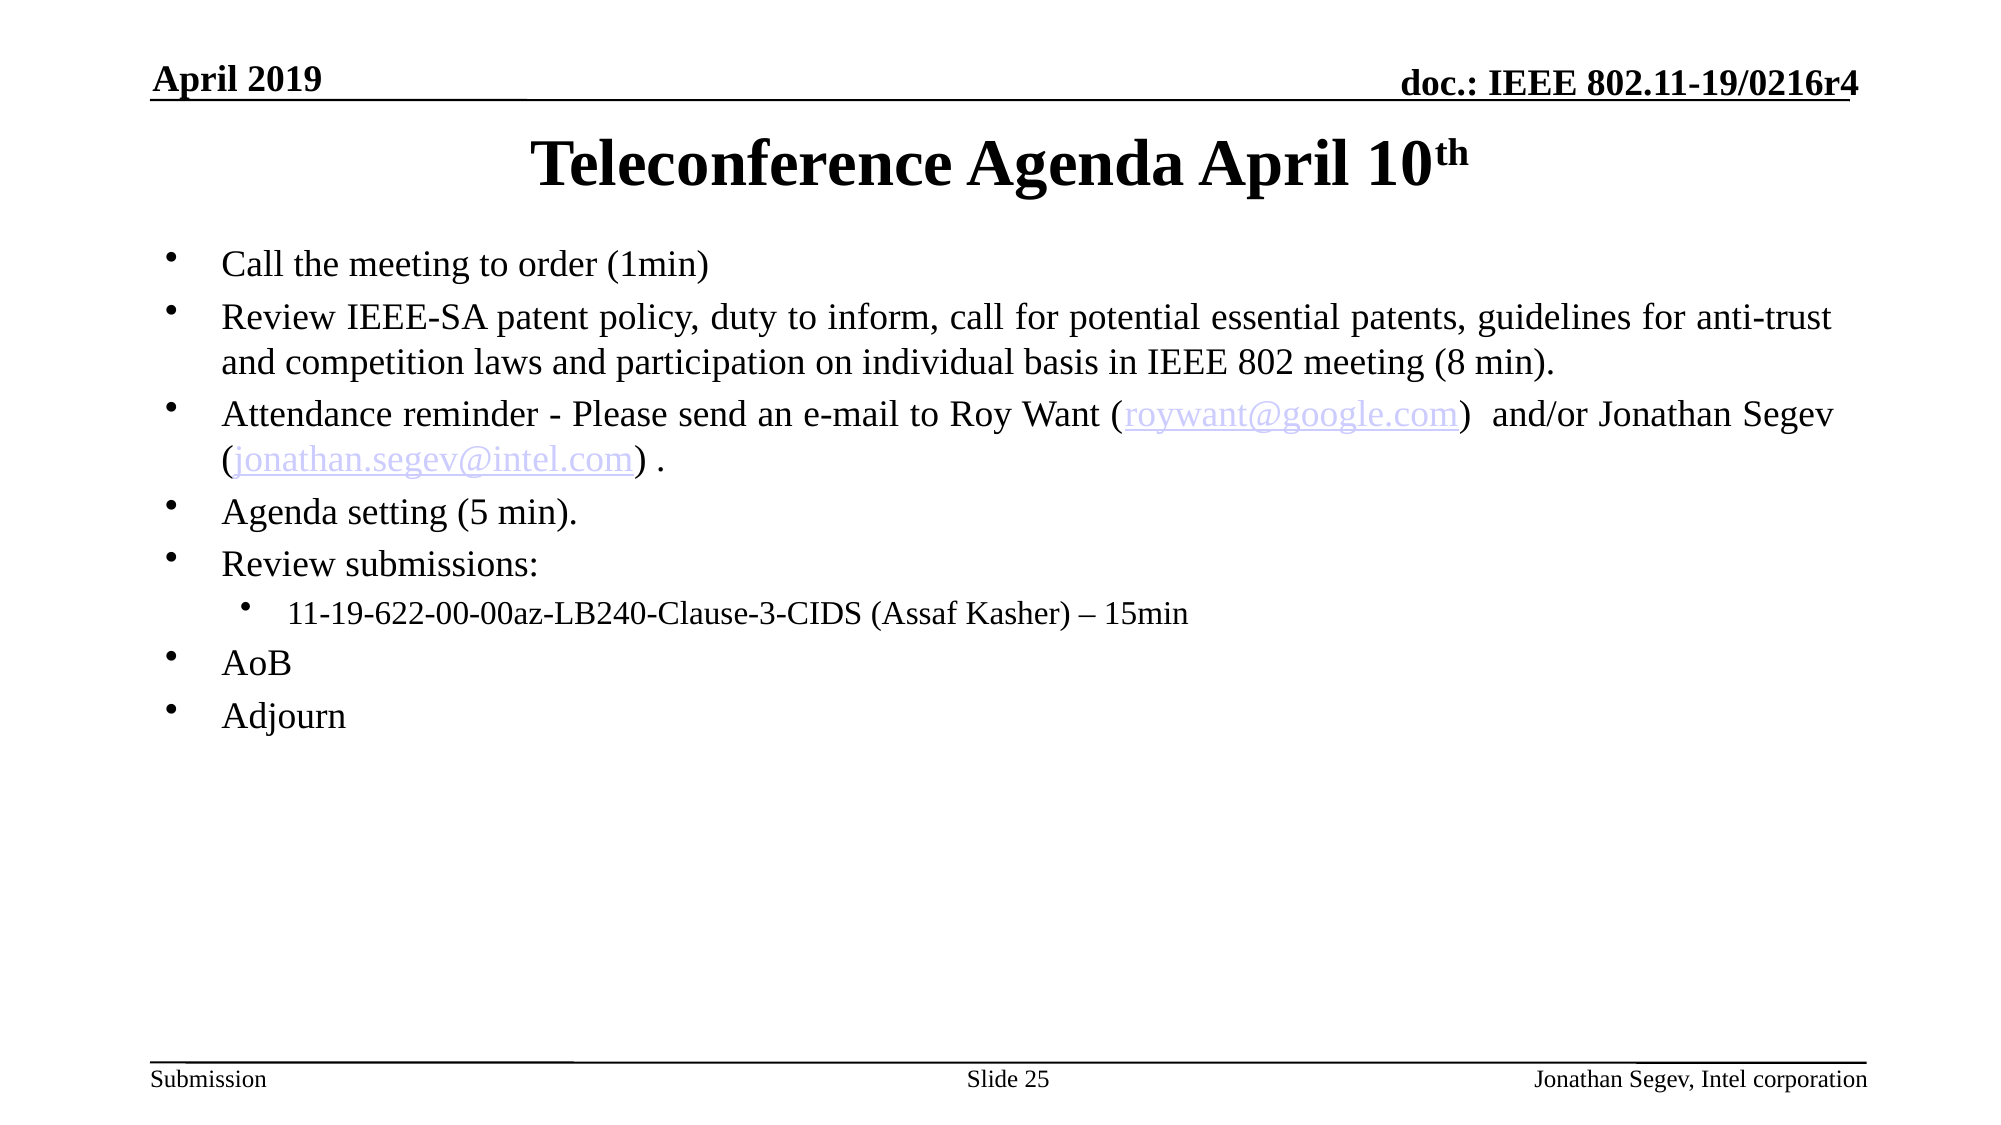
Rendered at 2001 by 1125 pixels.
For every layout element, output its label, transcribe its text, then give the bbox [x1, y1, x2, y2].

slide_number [152, 54, 563, 100]
list Call the meeting to order (1min) Review IEEE-SA patent policy, duty to inform, call for potential essential patents, guidelines for anti-trust and competition laws and participation on individual basis in IEEE 802 meeting (8 min). Attendance reminder - Please send an e-mail to Roy Want (roywant@google.com) and/or Jonathan Segev (jonathan.segev@intel.com) . Agenda setting (5 min). Review submissions: 11-19-622-00-00az-LB240-Clause-3-CIDS (Assaf Kasher) – 15min AoB Adjourn [149, 231, 1850, 1000]
slide_number Slide 25 [950, 1061, 1067, 1123]
footer Jonathan Segev, Intel corporation [1171, 1061, 1869, 1093]
title Teleconference Agenda April 10th [149, 112, 1850, 205]
